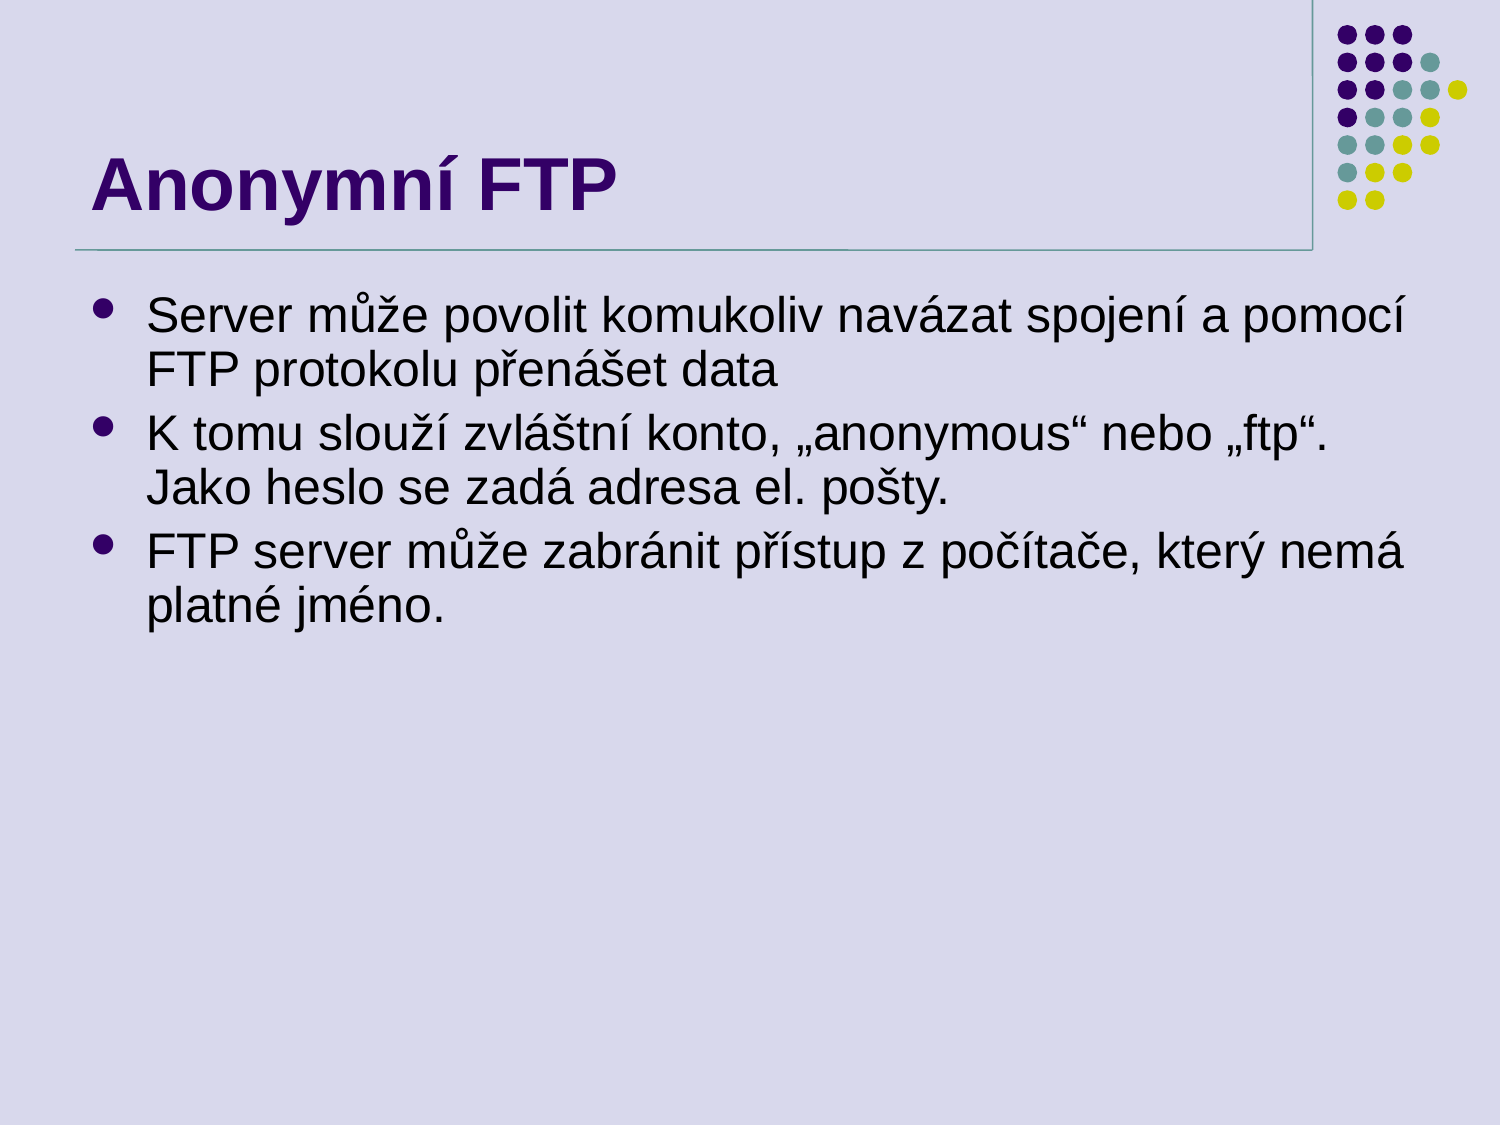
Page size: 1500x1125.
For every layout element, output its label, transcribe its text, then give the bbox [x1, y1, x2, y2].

title Anonymní FTP [75, 20, 1313, 233]
list Server může povolit komukoliv navázat spojení a pomocí FTP protokolu přenášet data K tomu slouží zvláštní konto, „anonymous“ nebo „ftp“. Jako heslo se zadá adresa el. pošty. FTP server může zabránit přístup z počítače, který nemá platné jméno. [75, 282, 1425, 1006]
